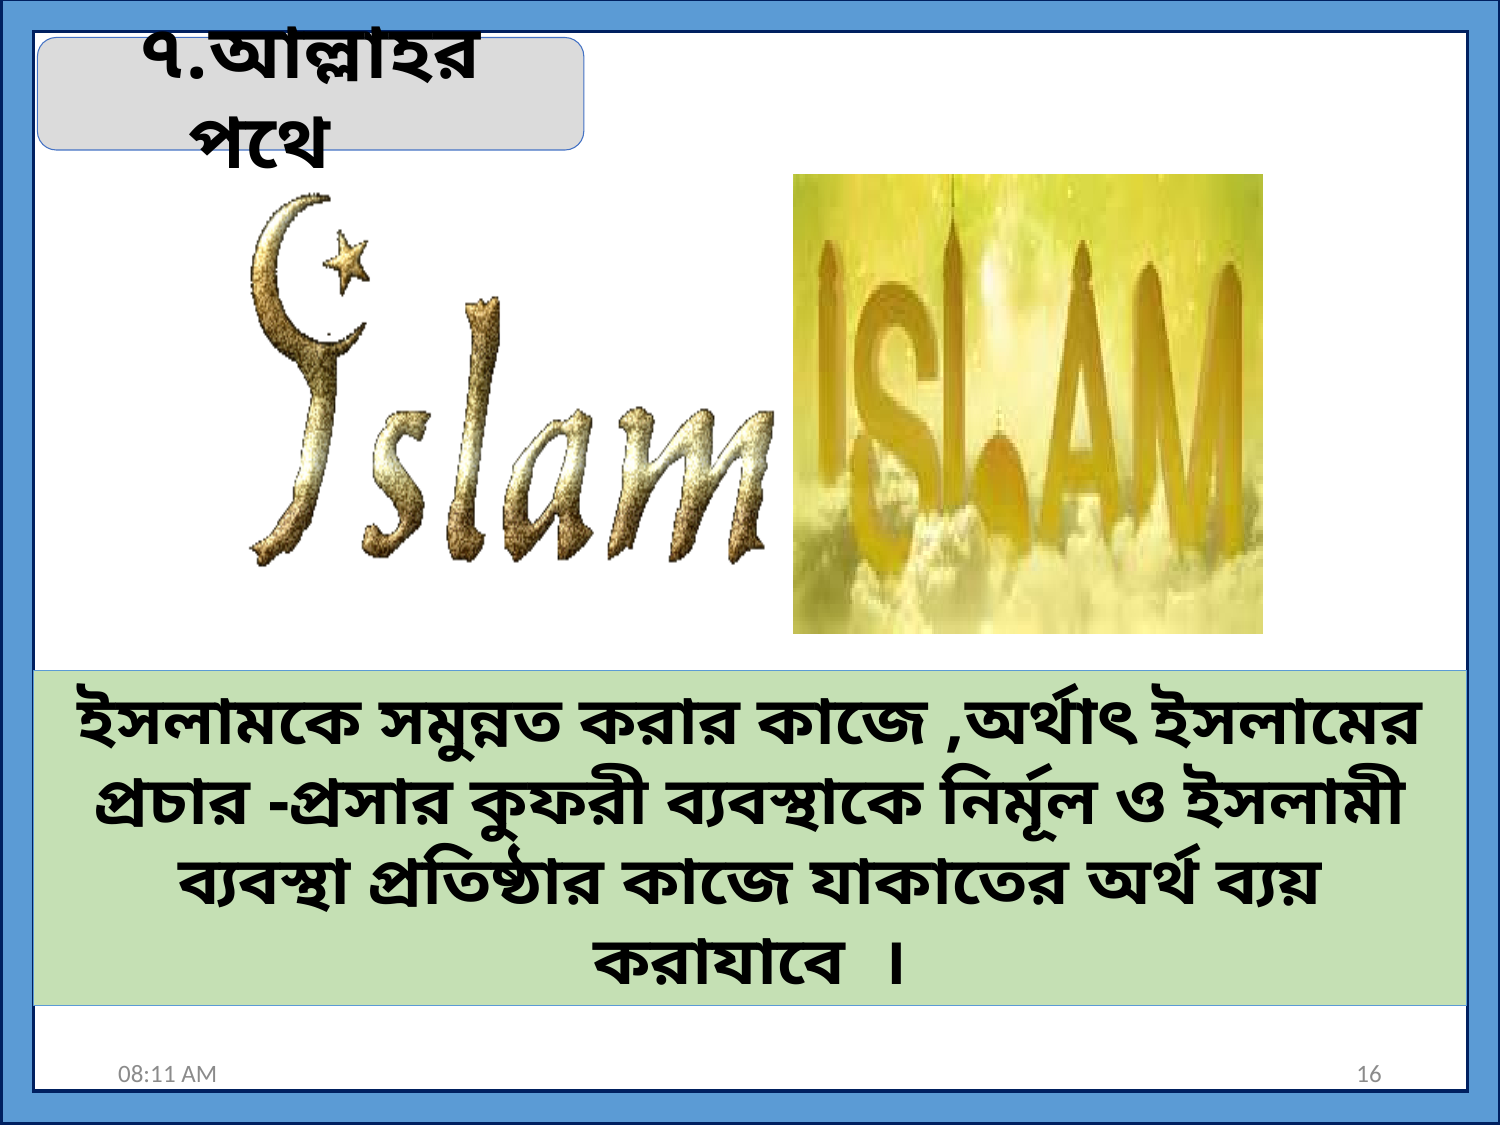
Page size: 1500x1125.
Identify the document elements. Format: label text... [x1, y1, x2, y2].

slide_number 16 [1059, 1042, 1397, 1089]
picture [240, 174, 782, 634]
text_box ৭.আল্লাহর পথে [36, 36, 585, 151]
text_box [0, 0, 1500, 1125]
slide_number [103, 1042, 441, 1089]
text_box ইসলামকে সমুন্নত করার কাজে ,অর্থাৎ ইসলামের প্রচার -প্রসার কুফরী ব্যবস্থাকে নির্মূল ও ইসলামী ব্যবস্থা প্রতিষ্ঠার কাজে যাকাতের অর্থ ব্যয় করাযাবে । [33, 670, 1467, 1006]
picture [793, 174, 1263, 634]
